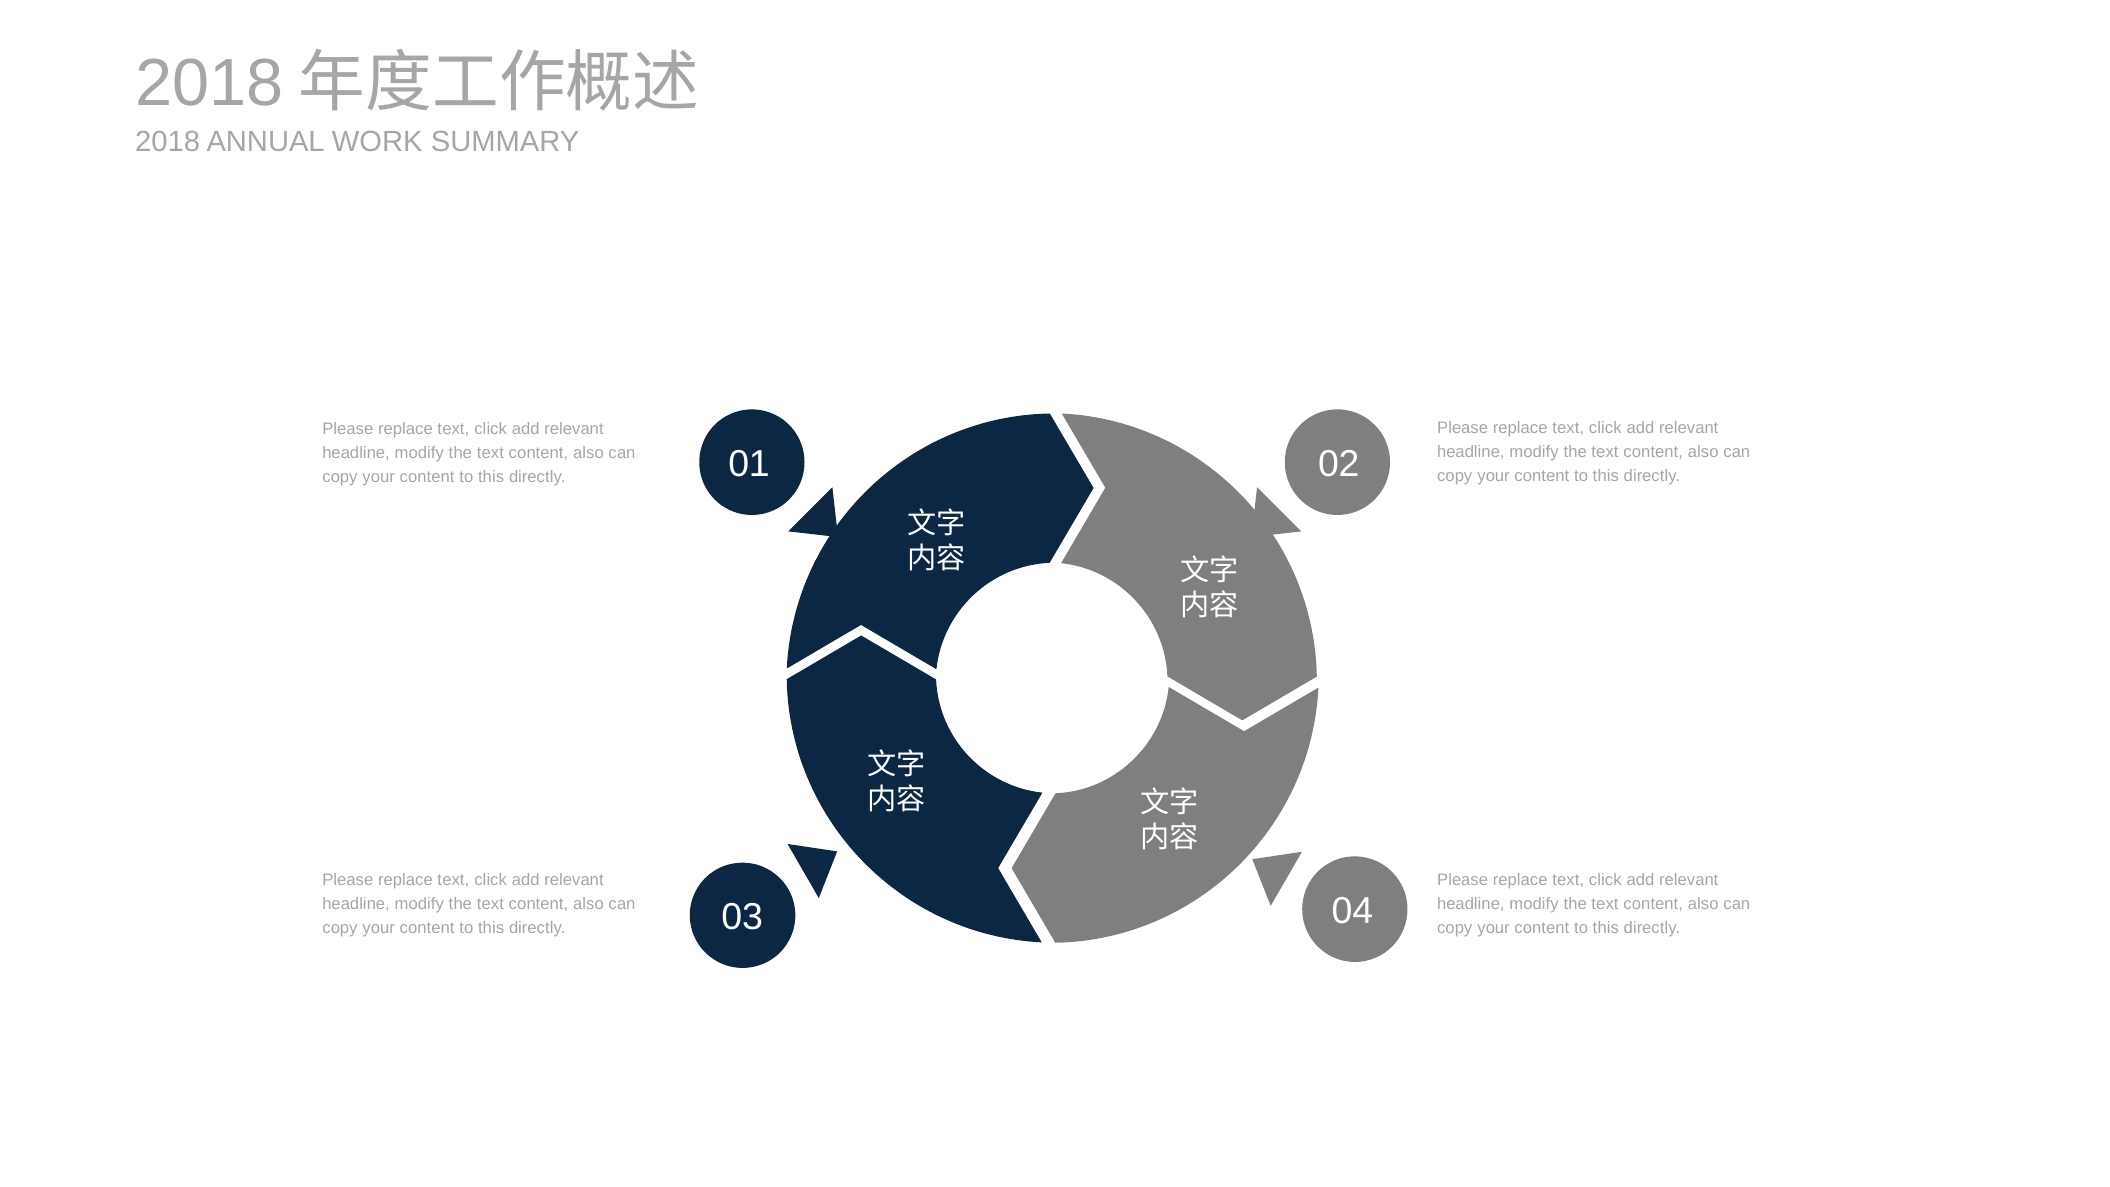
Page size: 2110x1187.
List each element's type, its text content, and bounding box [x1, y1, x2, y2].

text_box [1061, 413, 1317, 721]
text_box Please replace text, click add relevant headline, modify the text content, also can copy your content to this directly. [322, 865, 660, 937]
text_box 2018年度工作概述 [135, 38, 783, 119]
text_box 2018 ANNUAL WORK SUMMARY [135, 122, 596, 158]
text_box Please replace text, click add relevant headline, modify the text content, also can copy your content to this directly. [1437, 413, 1782, 485]
text_box 文字内容 [895, 483, 979, 595]
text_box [699, 409, 856, 543]
text_box 文字内容 [1127, 762, 1212, 875]
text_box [684, 827, 841, 961]
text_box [1248, 835, 1405, 969]
text_box [1011, 686, 1319, 943]
text_box [786, 635, 1043, 943]
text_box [1234, 409, 1391, 543]
text_box Please replace text, click add relevant headline, modify the text content, also can copy your content to this directly. [1437, 865, 1782, 937]
text_box [786, 413, 1094, 670]
text_box 文字内容 [855, 724, 939, 836]
text_box Please replace text, click add relevant headline, modify the text content, also can copy your content to this directly. [322, 414, 660, 486]
text_box 文字内容 [1167, 530, 1252, 643]
